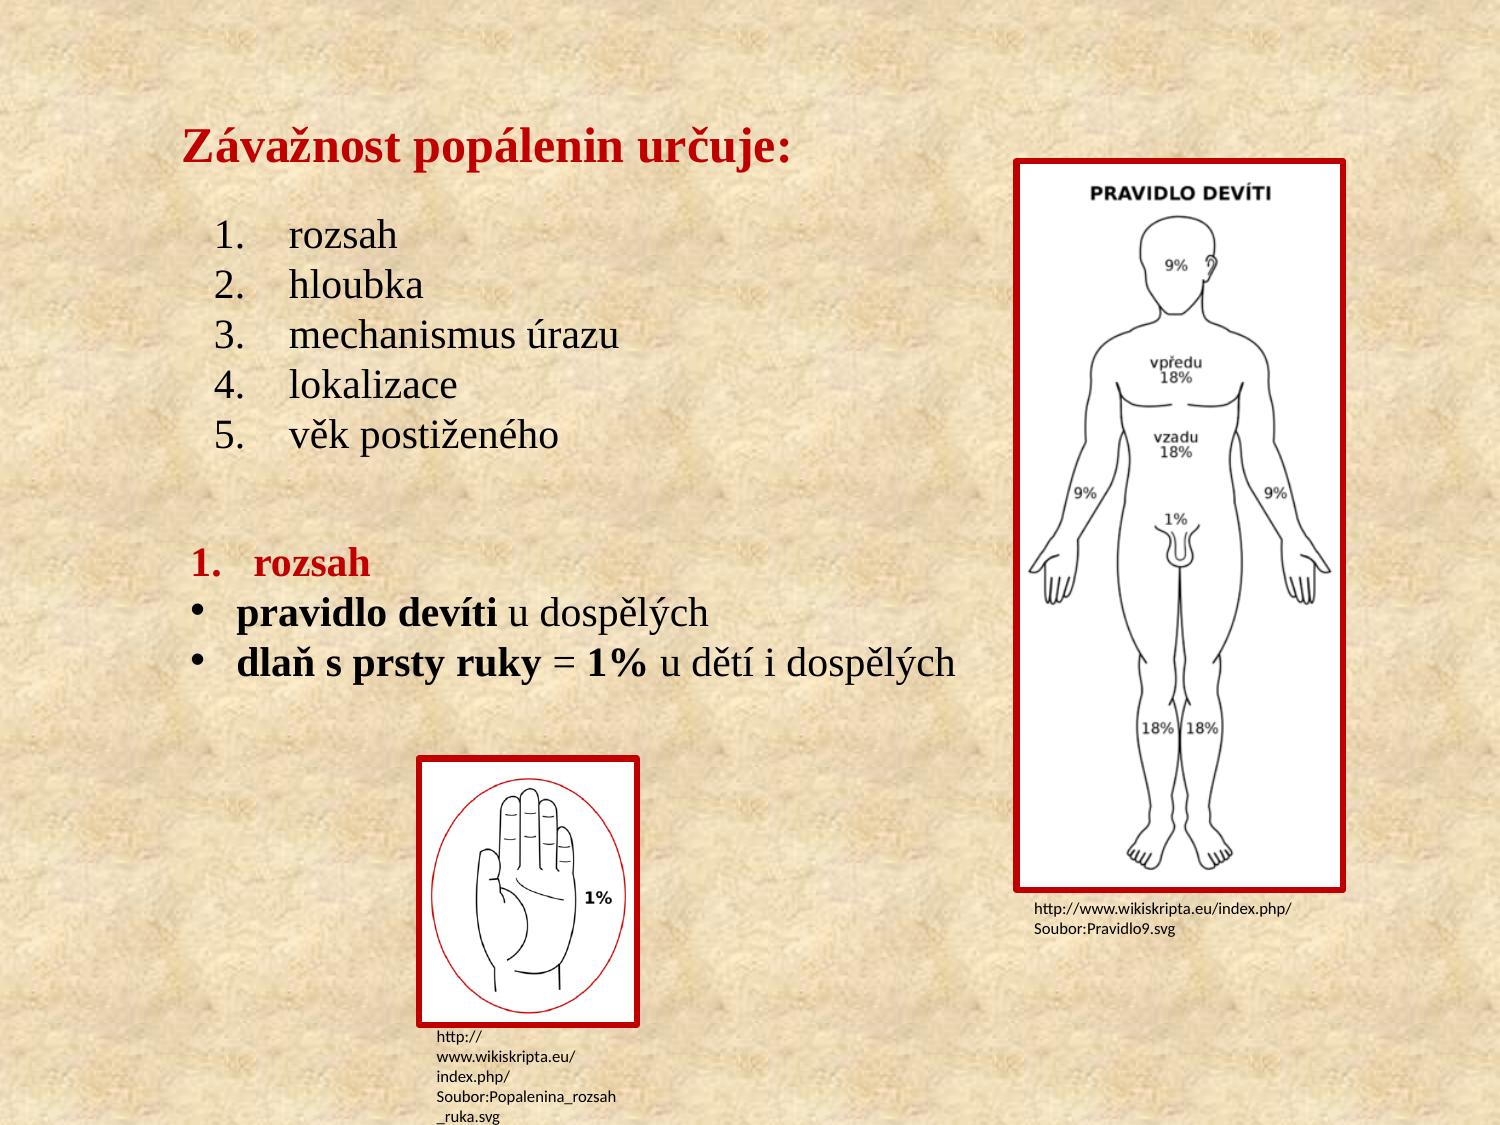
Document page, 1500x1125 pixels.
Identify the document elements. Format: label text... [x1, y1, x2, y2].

picture [421, 761, 634, 1022]
text_box http://www.wikiskripta.eu/index.php/Soubor:Popalenina_rozsah_ruka.svg [421, 1029, 633, 1125]
text_box http://www.wikiskripta.eu/index.php/Soubor:Pravidlo9.svg [1019, 894, 1336, 946]
text_box rozsah hloubka mechanismus úrazu lokalizace věk postiženého [199, 199, 739, 514]
text_box Závažnost popálenin určuje: [167, 105, 809, 181]
text_box 1. rozsah pravidlo devíti u dospělých dlaň s prsty ruky = 1% u dětí i dospělých [175, 527, 997, 743]
picture [0, 0, 1500, 1125]
